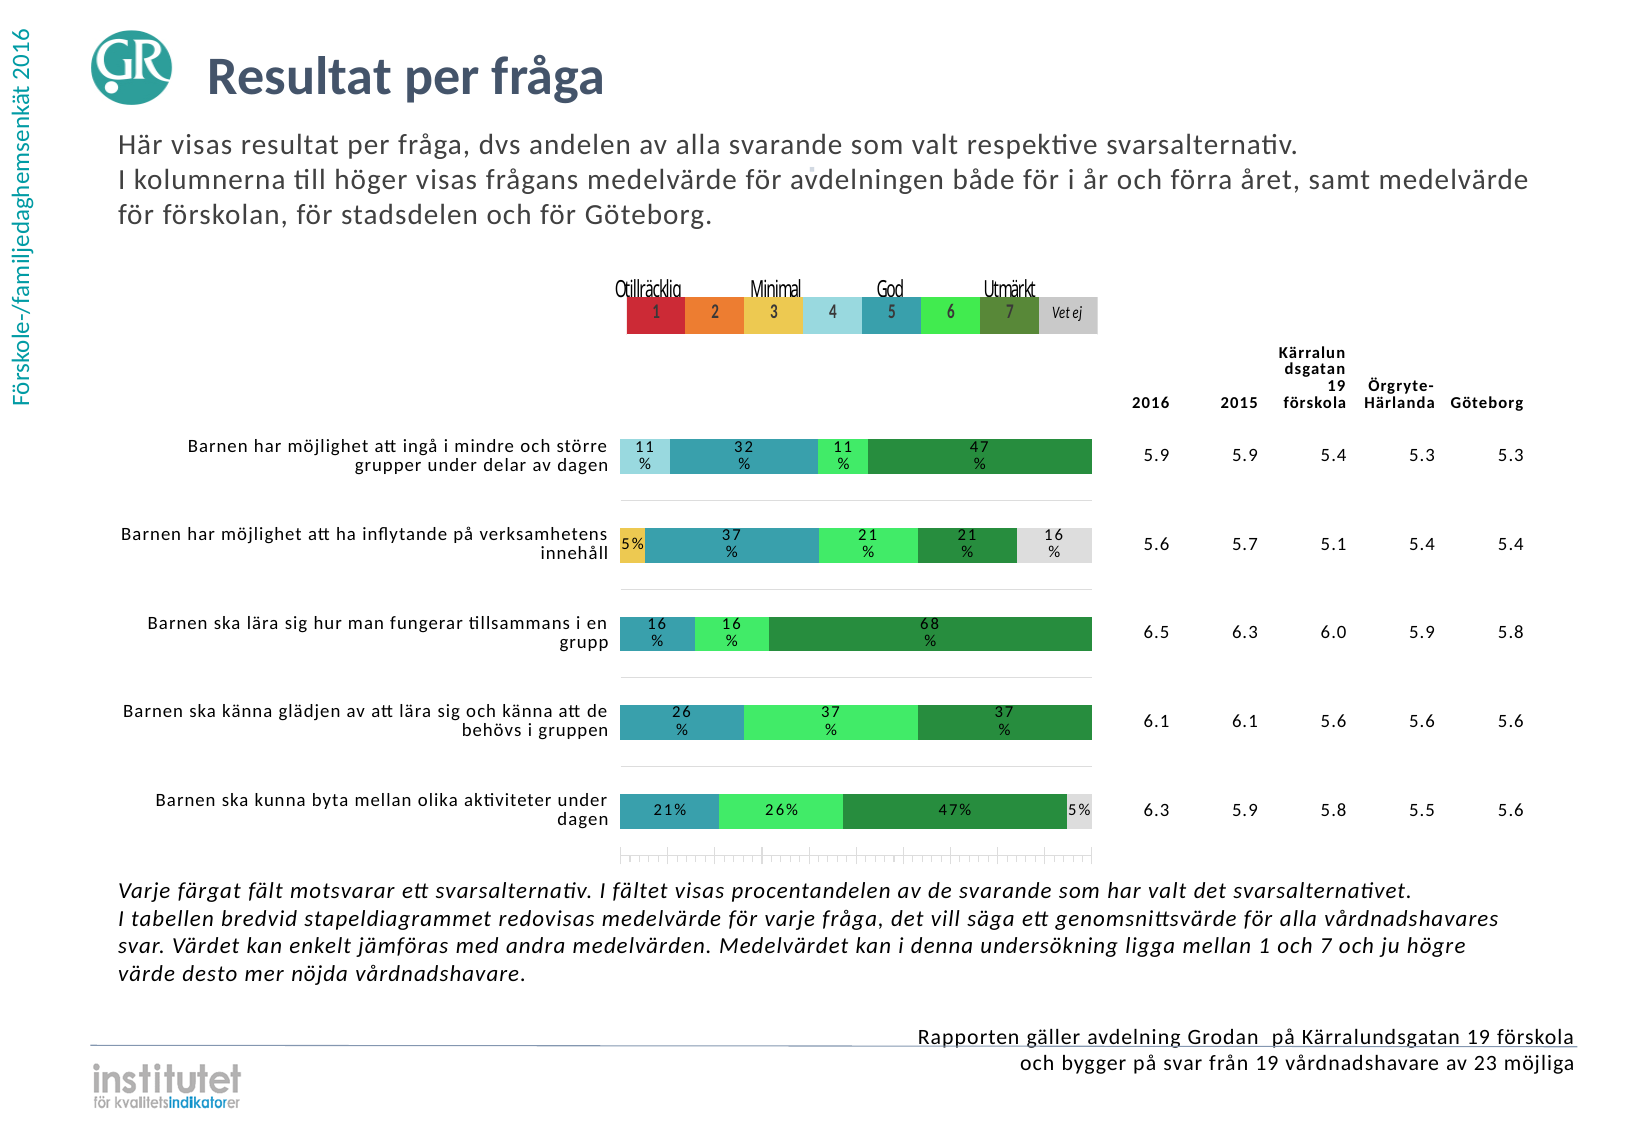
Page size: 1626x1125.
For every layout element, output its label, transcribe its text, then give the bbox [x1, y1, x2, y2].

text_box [118, 875, 1506, 1045]
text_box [17, 1045, 1578, 1111]
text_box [207, 40, 1460, 126]
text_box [609, 269, 1099, 336]
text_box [118, 324, 1453, 1039]
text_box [118, 1047, 1506, 1052]
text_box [118, 153, 1506, 213]
text_box Här visas resultat per fråga, dvs andelen av alla svarande som valt respektive svarsalternativ. I kolumnerna till höger visas frågans medelvärde för avdelningen både för i år och förra året, samt medelvärde för förskolan, för stadsdelen och för Göteborg. [118, 125, 1537, 262]
